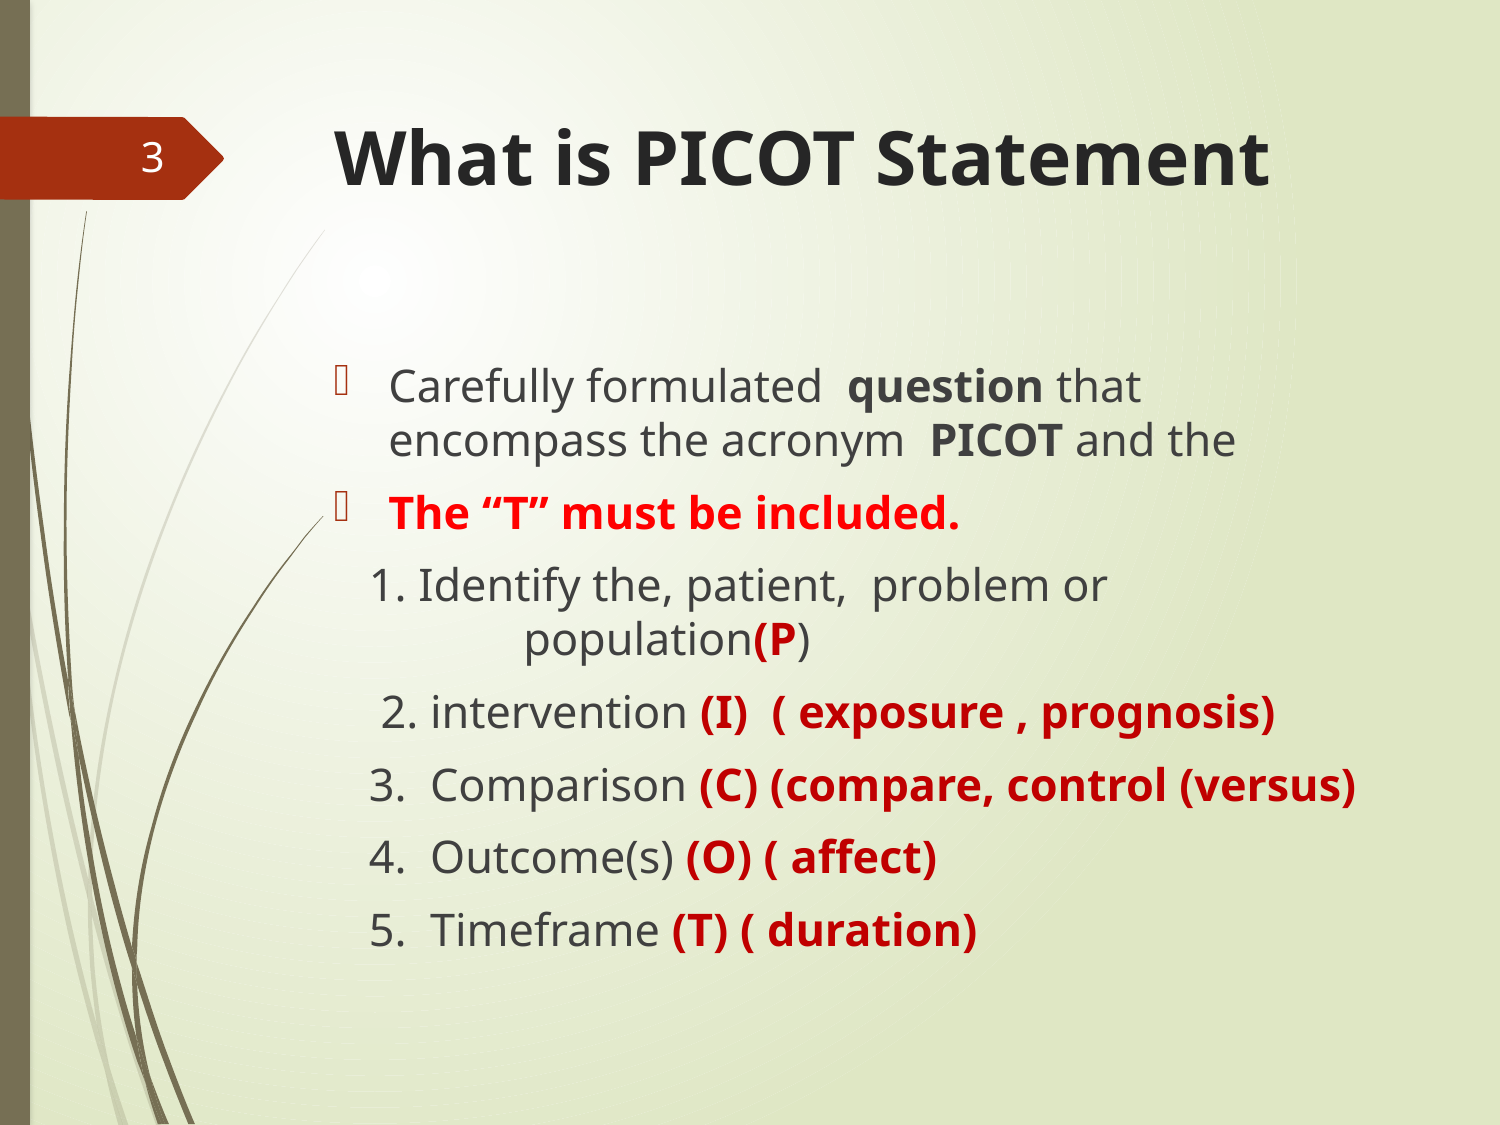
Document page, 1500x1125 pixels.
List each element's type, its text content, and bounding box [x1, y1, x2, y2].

title What is PICOT Statement [319, 102, 1400, 313]
list Carefully formulated question that encompass the acronym PICOT and the The “T” must be included. 1. Identify the, patient, problem or population(P) 2. intervention (I) ( exposure , prognosis) 3. Comparison (C) (compare, control (versus) 4. Outcome(s) (O) ( affect) 5. Timeframe (T) ( duration) [318, 350, 1400, 970]
slide_number 3 [83, 129, 180, 190]
